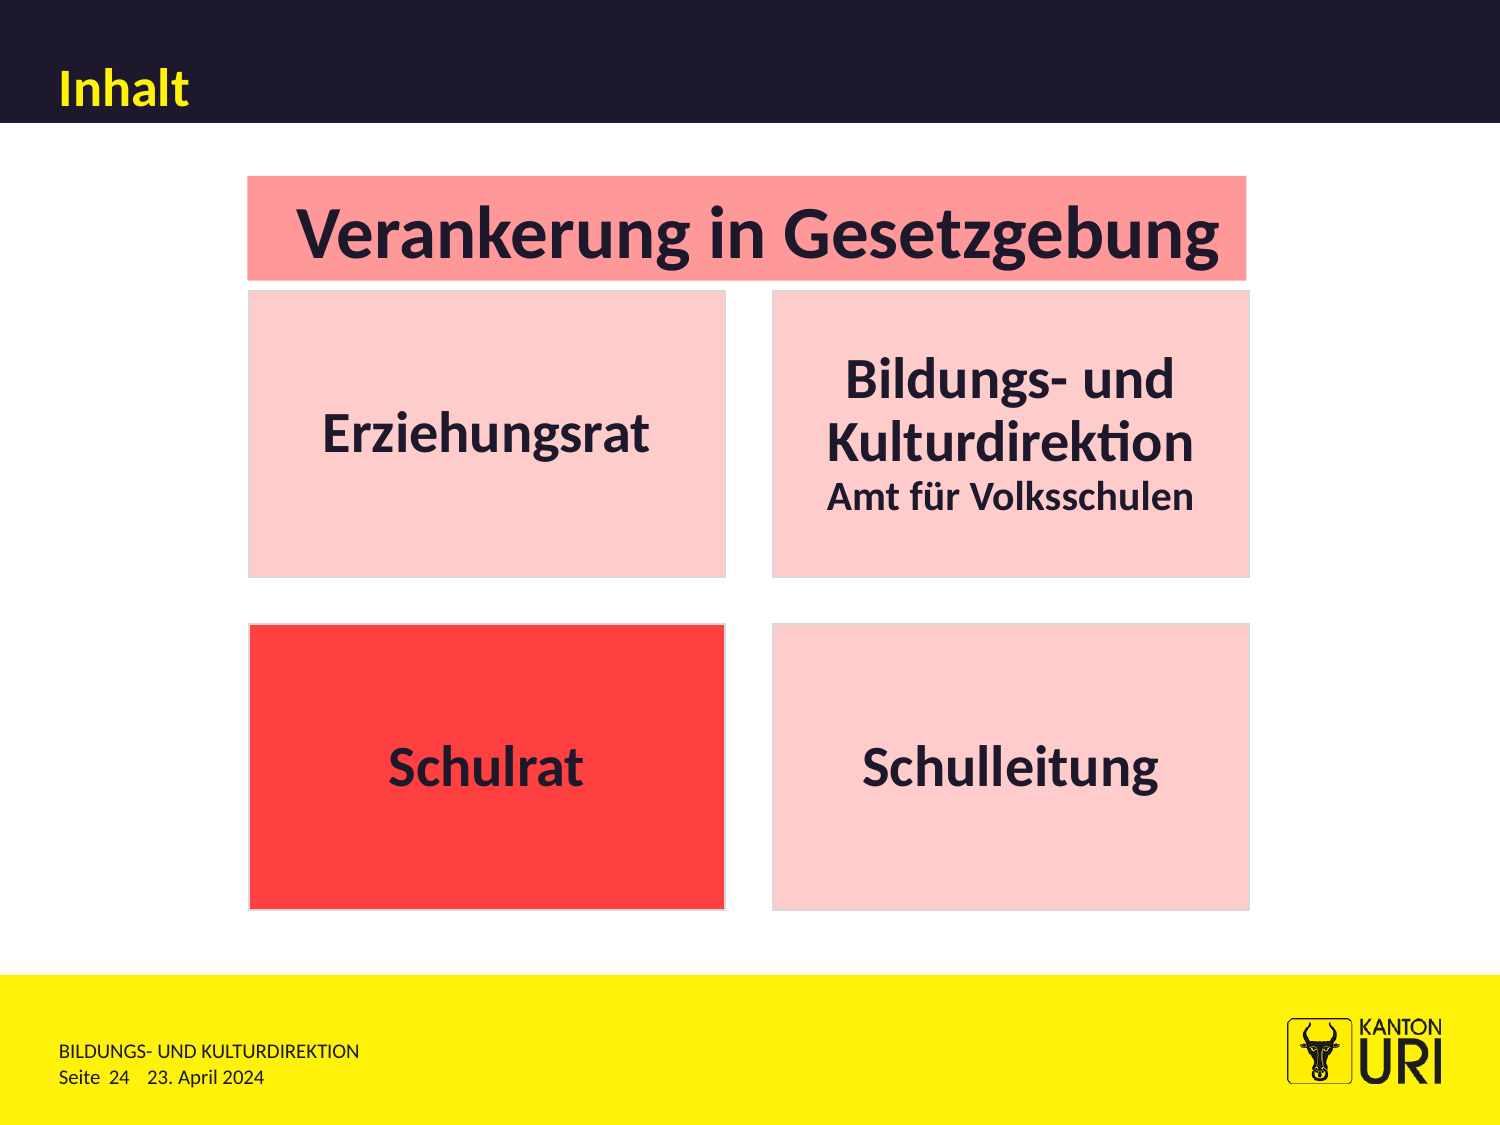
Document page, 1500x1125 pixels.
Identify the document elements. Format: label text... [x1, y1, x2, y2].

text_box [248, 267, 1249, 934]
picture [1287, 1018, 1441, 1084]
slide_number 24 [108, 1063, 154, 1089]
title Inhalt [0, 0, 1500, 123]
text_box Verankerung in Gesetzgebung [247, 175, 1247, 281]
